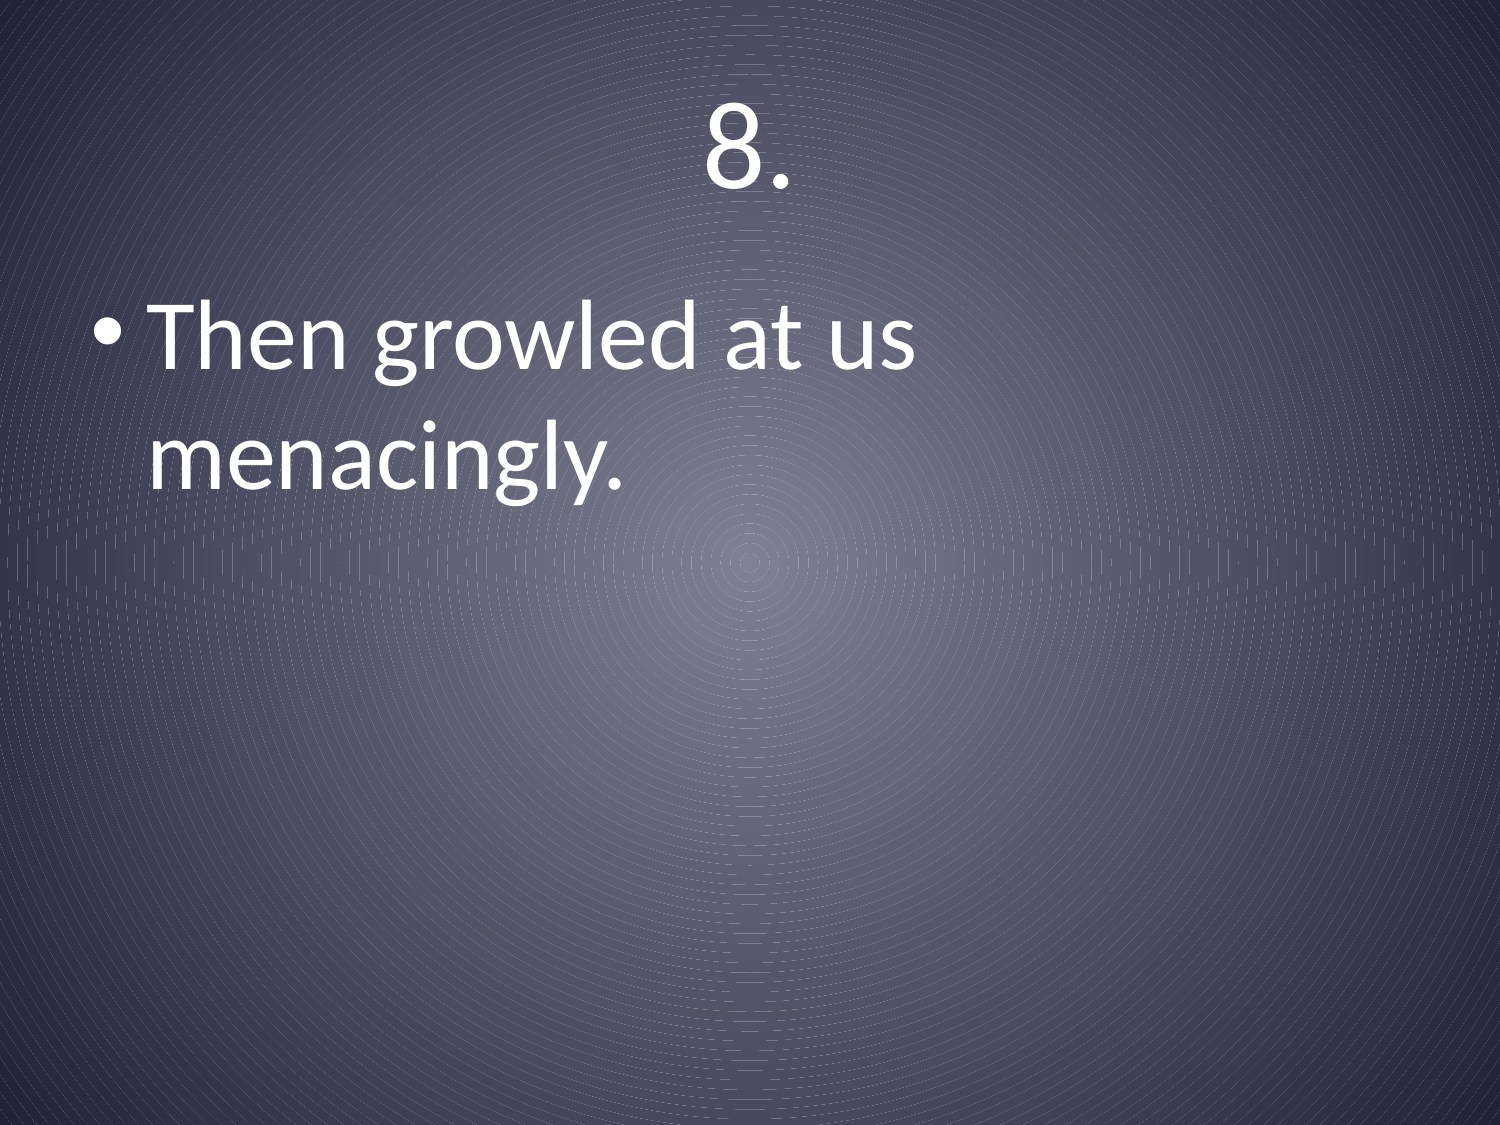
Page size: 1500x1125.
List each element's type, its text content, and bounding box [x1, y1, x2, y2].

title 8. [75, 45, 1425, 233]
list Then growled at us menacingly. [75, 262, 1425, 1005]
